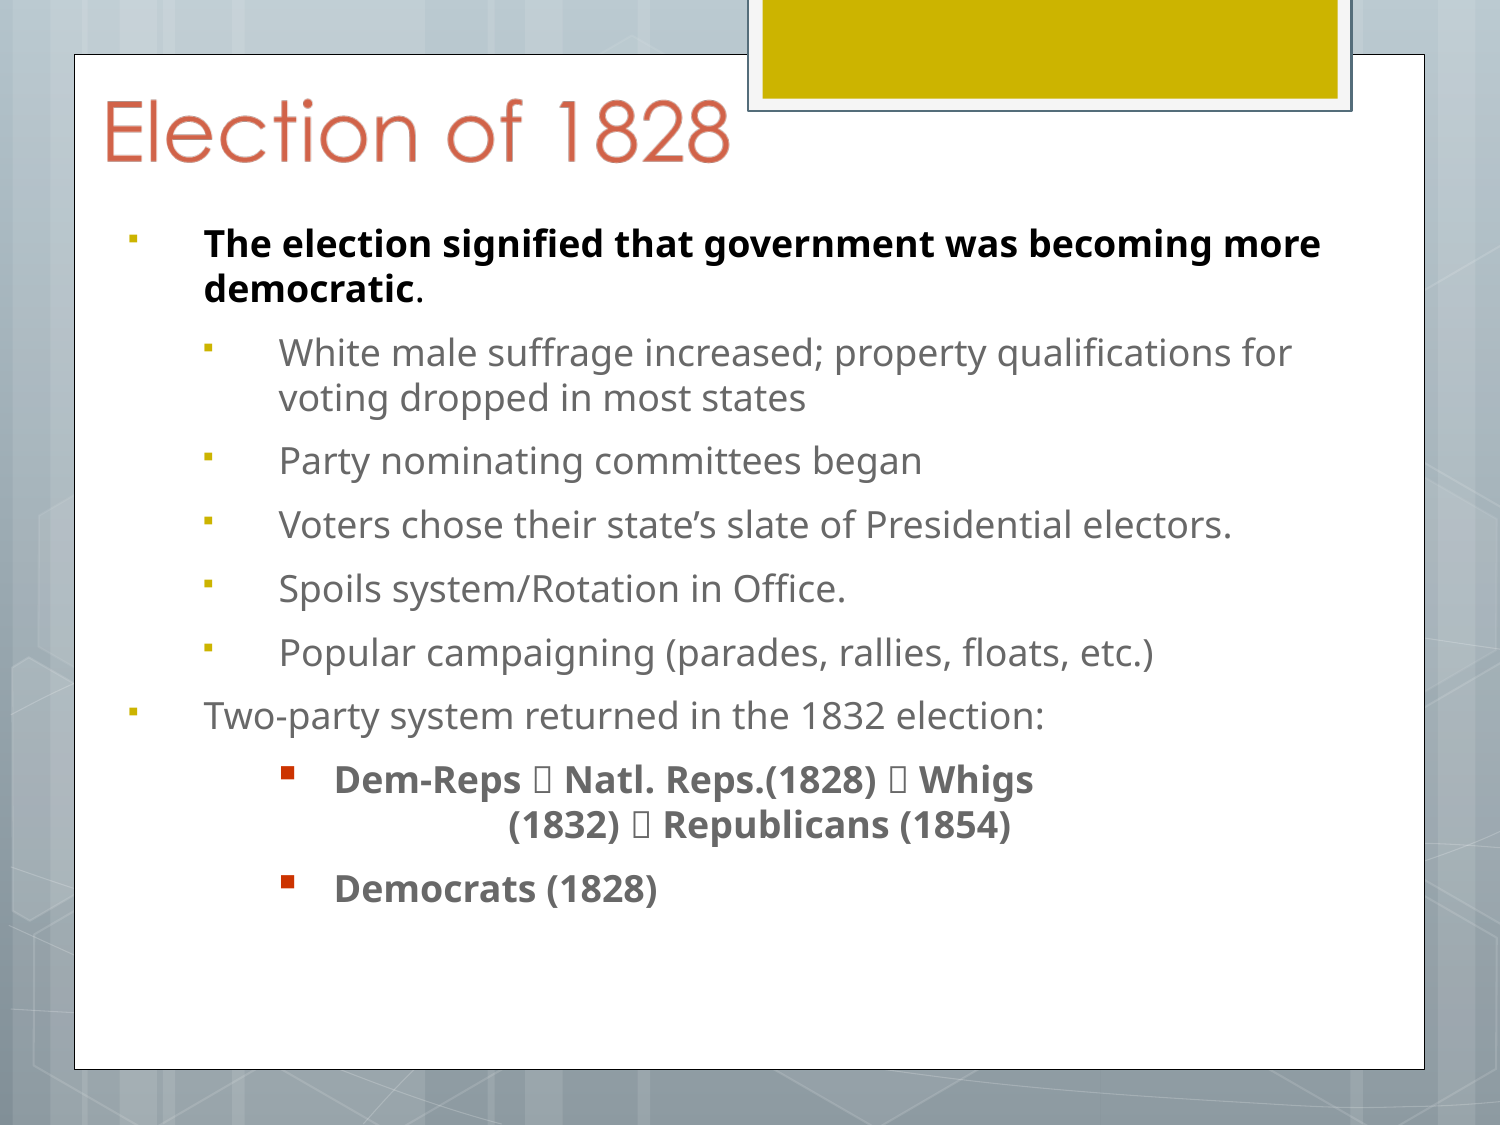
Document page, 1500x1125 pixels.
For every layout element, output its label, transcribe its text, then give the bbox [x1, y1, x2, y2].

picture [49, 0, 1239, 231]
text_box The election signified that government was becoming more democratic. White male suffrage increased; property qualifications for voting dropped in most states Party nominating committees began Voters chose their state’s slate of Presidential electors. Spoils system/Rotation in Office. Popular campaigning (parades, rallies, floats, etc.) Two-party system returned in the 1832 election: Dem-Reps  Natl. Reps.(1828)  Whigs (1832)  Republicans (1854) Democrats (1828) [112, 212, 1375, 918]
